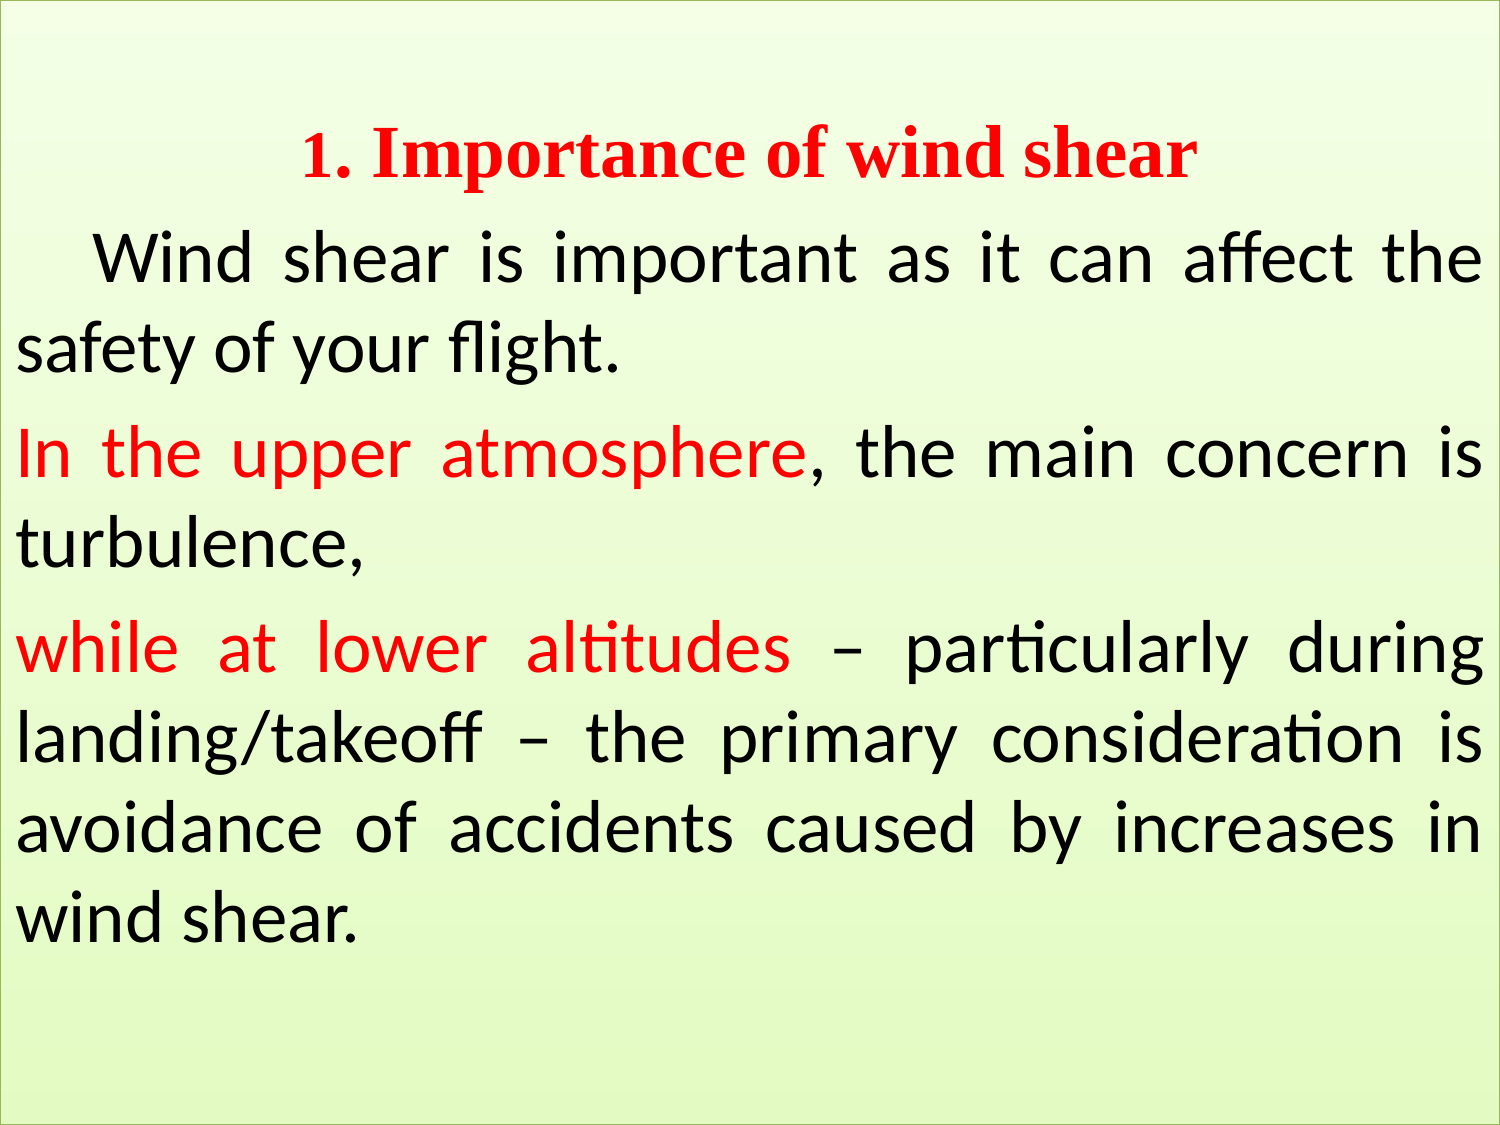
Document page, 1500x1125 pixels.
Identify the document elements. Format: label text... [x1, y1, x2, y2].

list 1. Importance of wind shear Wind shear is important as it can affect the safety of your flight. In the upper atmosphere, the main concern is turbulence, while at lower altitudes – particularly during landing/takeoff – the primary consideration is avoidance of accidents caused by increases in wind shear. [0, 0, 1500, 1125]
